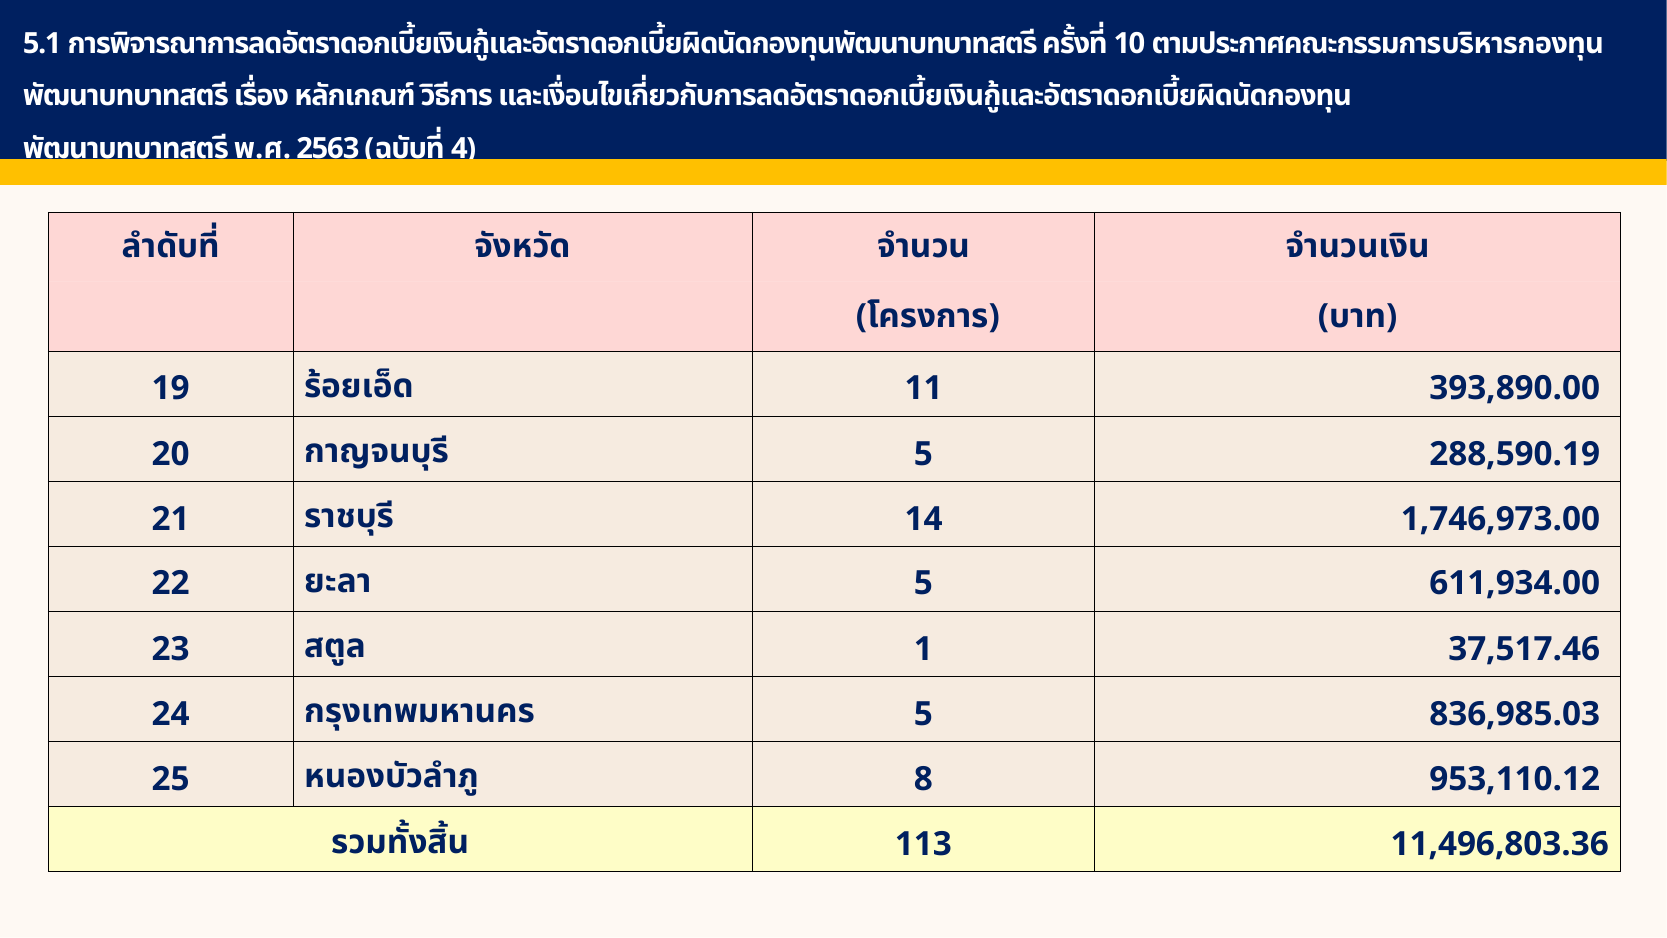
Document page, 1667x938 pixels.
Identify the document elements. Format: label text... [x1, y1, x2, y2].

table_header จำนวน [753, 213, 1094, 282]
text_box [0, 0, 1667, 159]
table_cell รวมทั้งสิ้น [49, 807, 752, 871]
text_box 5.1 การพิจารณาการลดอัตราดอกเบี้ยเงินกู้และอัตราดอกเบี้ยผิดนัดกองทุนพัฒนาบทบาทสตรี ครั้งที่ 10 ตามประกาศคณะกรรมการบริหารกองทุนพัฒนาบทบาทสตรี เรื่อง หลักเกณฑ์ วิธีการ และเงื่อนไขเกี่ยวกับการลดอัตราดอกเบี้ยเงินกู้และอัตราดอกเบี้ยผิดนัดกองทุน พัฒนาบทบาทสตรี พ.ศ. 2563 (ฉบับที่ 4) [0, 10, 1662, 159]
table_cell (บาท) [1095, 282, 1620, 351]
table_cell 24 [49, 677, 293, 741]
table_cell 953,110.12 [1095, 742, 1620, 806]
table_cell 5 [753, 417, 1094, 481]
table_cell 1,746,973.00 [1095, 482, 1620, 546]
table_cell 11 [753, 352, 1094, 416]
table_cell 37,517.46 [1095, 612, 1620, 676]
table_cell สตูล [294, 612, 752, 676]
text_box [0, 159, 1667, 185]
table_cell 611,934.00 [1095, 547, 1620, 611]
table_cell กรุงเทพมหานคร [294, 677, 752, 741]
table_cell 1 [753, 612, 1094, 676]
table_header จำนวนเงิน [1095, 213, 1620, 282]
table_cell [49, 282, 293, 351]
table_cell 5 [753, 677, 1094, 741]
table_cell 23 [49, 612, 293, 676]
table_cell 14 [753, 482, 1094, 546]
table_cell 20 [49, 417, 293, 481]
table_cell 22 [49, 547, 293, 611]
table_cell 8 [753, 742, 1094, 806]
table_cell 113 [753, 807, 1094, 871]
table_cell 836,985.03 [1095, 677, 1620, 741]
table_cell 393,890.00 [1095, 352, 1620, 416]
table_cell 5 [753, 547, 1094, 611]
table_header ลำดับที่ [49, 213, 293, 282]
table_cell กาญจนบุรี [294, 417, 752, 481]
table_cell [294, 282, 752, 351]
table_cell (โครงการ) [753, 282, 1094, 351]
table_cell ราชบุรี [294, 482, 752, 546]
table_cell 19 [49, 352, 293, 416]
table_cell 21 [49, 482, 293, 546]
table_cell 25 [49, 742, 293, 806]
table_cell 11,496,803.36 [1095, 807, 1620, 871]
table_cell 288,590.19 [1095, 417, 1620, 481]
table_cell ยะลา [294, 547, 752, 611]
table_header จังหวัด [294, 213, 752, 282]
table_cell หนองบัวลำภู [294, 742, 752, 806]
table_cell ร้อยเอ็ด [294, 352, 752, 416]
